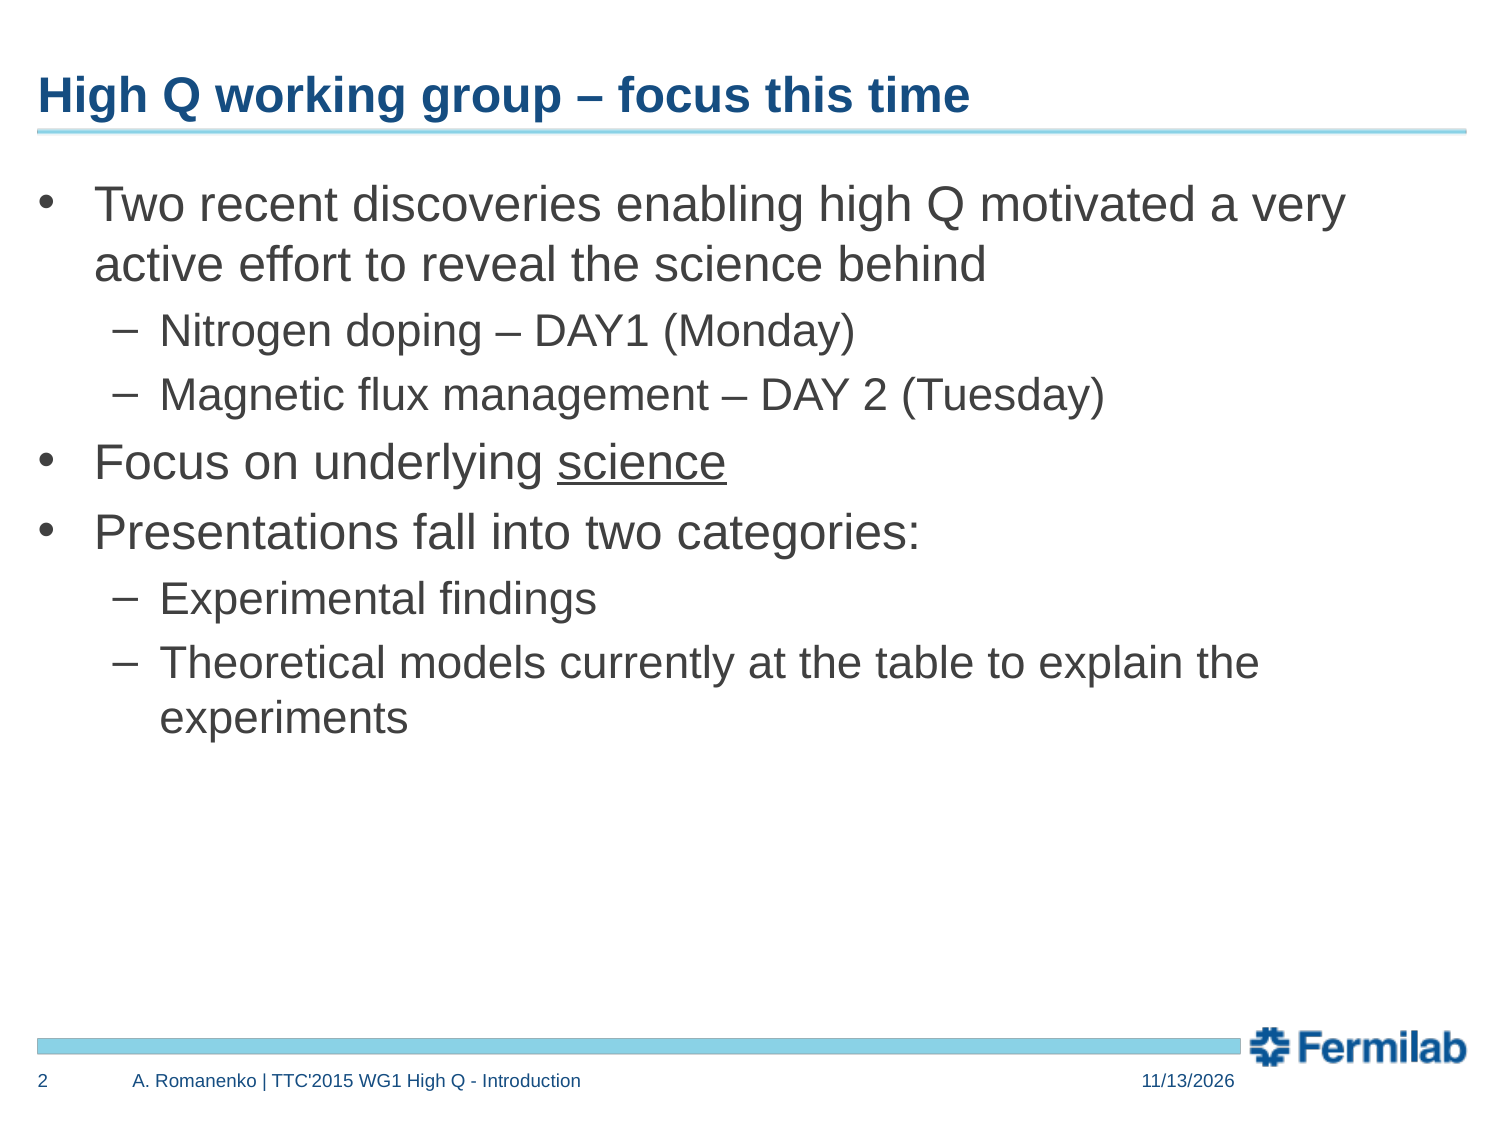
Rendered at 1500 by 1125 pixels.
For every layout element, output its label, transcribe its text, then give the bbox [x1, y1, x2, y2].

footer A. Romanenko | TTC'2015 WG1 High Q - Introduction [132, 1068, 1014, 1109]
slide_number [1058, 1068, 1235, 1109]
slide_number 2 [37, 1068, 111, 1109]
title High Q working group – focus this time [37, 16, 1463, 123]
list Two recent discoveries enabling high Q motivated a very active effort to reveal the science behind Nitrogen doping – DAY1 (Monday) Magnetic flux management – DAY 2 (Tuesday) Focus on underlying science Presentations fall into two categories: Experimental findings Theoretical models currently at the table to explain the experiments [37, 171, 1461, 990]
